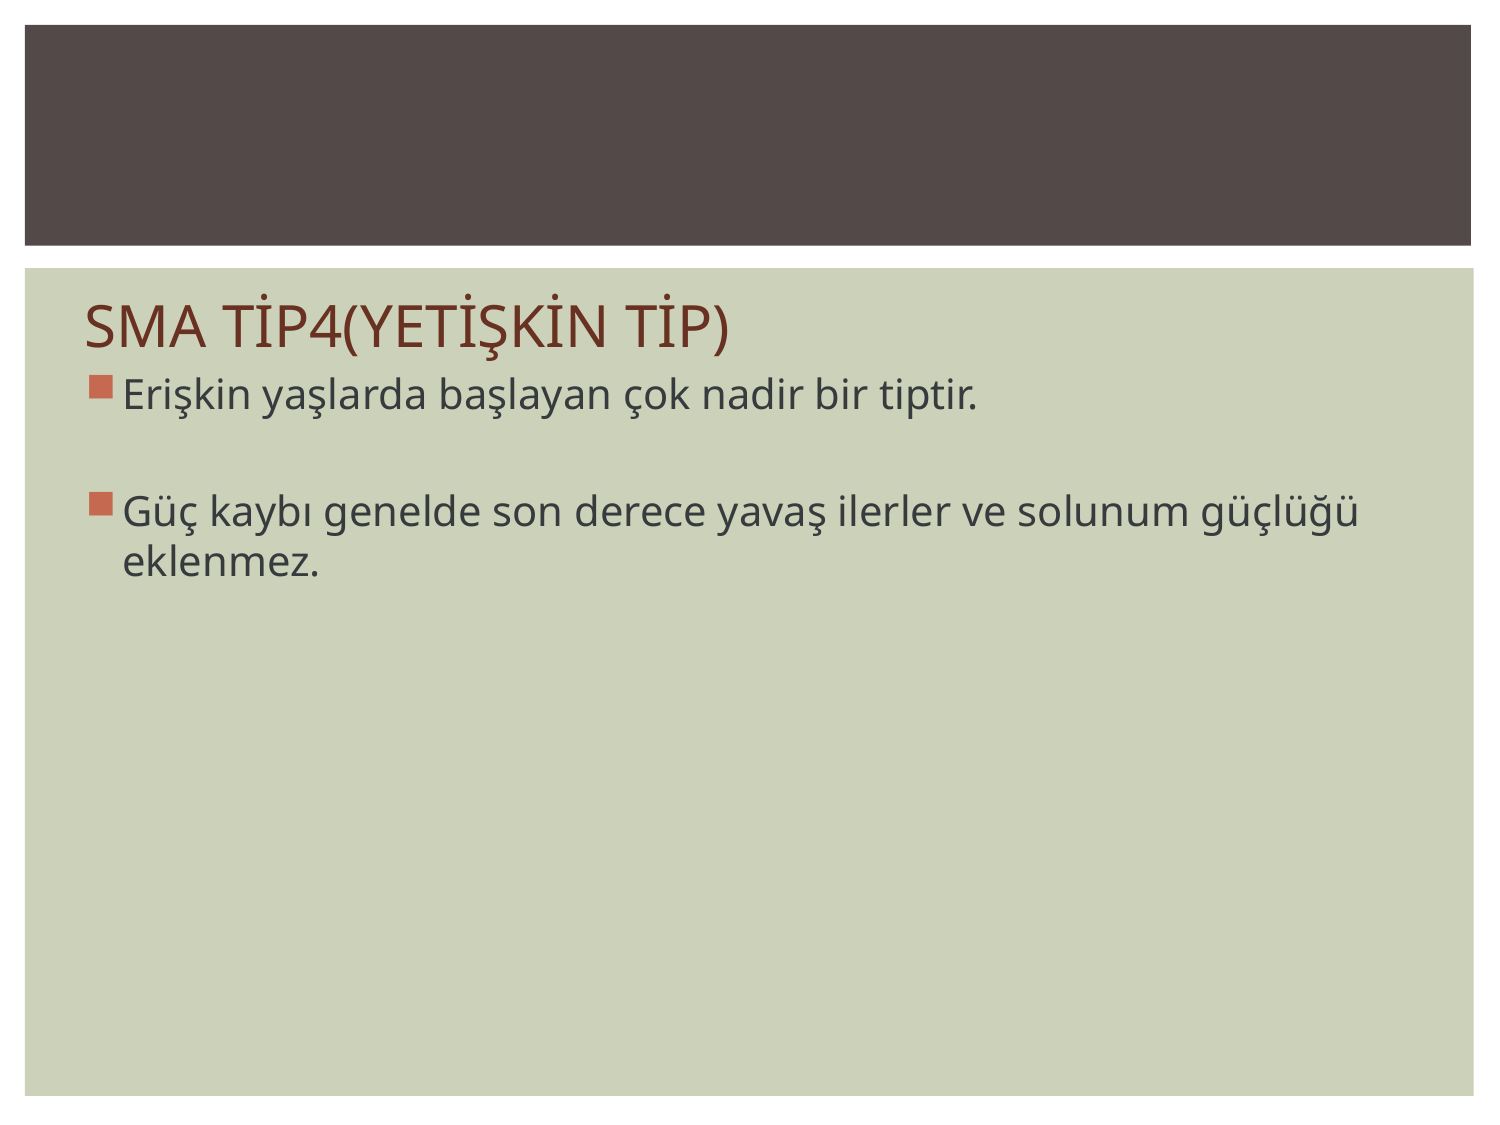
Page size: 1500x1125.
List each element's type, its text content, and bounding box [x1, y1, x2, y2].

list SMA TİP4(YETİŞKİN TİP) Erişkin yaşlarda başlayan çok nadir bir tiptir. Güç kaybı genelde son derece yavaş ilerler ve solunum güçlüğü eklenmez. [62, 281, 1442, 1005]
